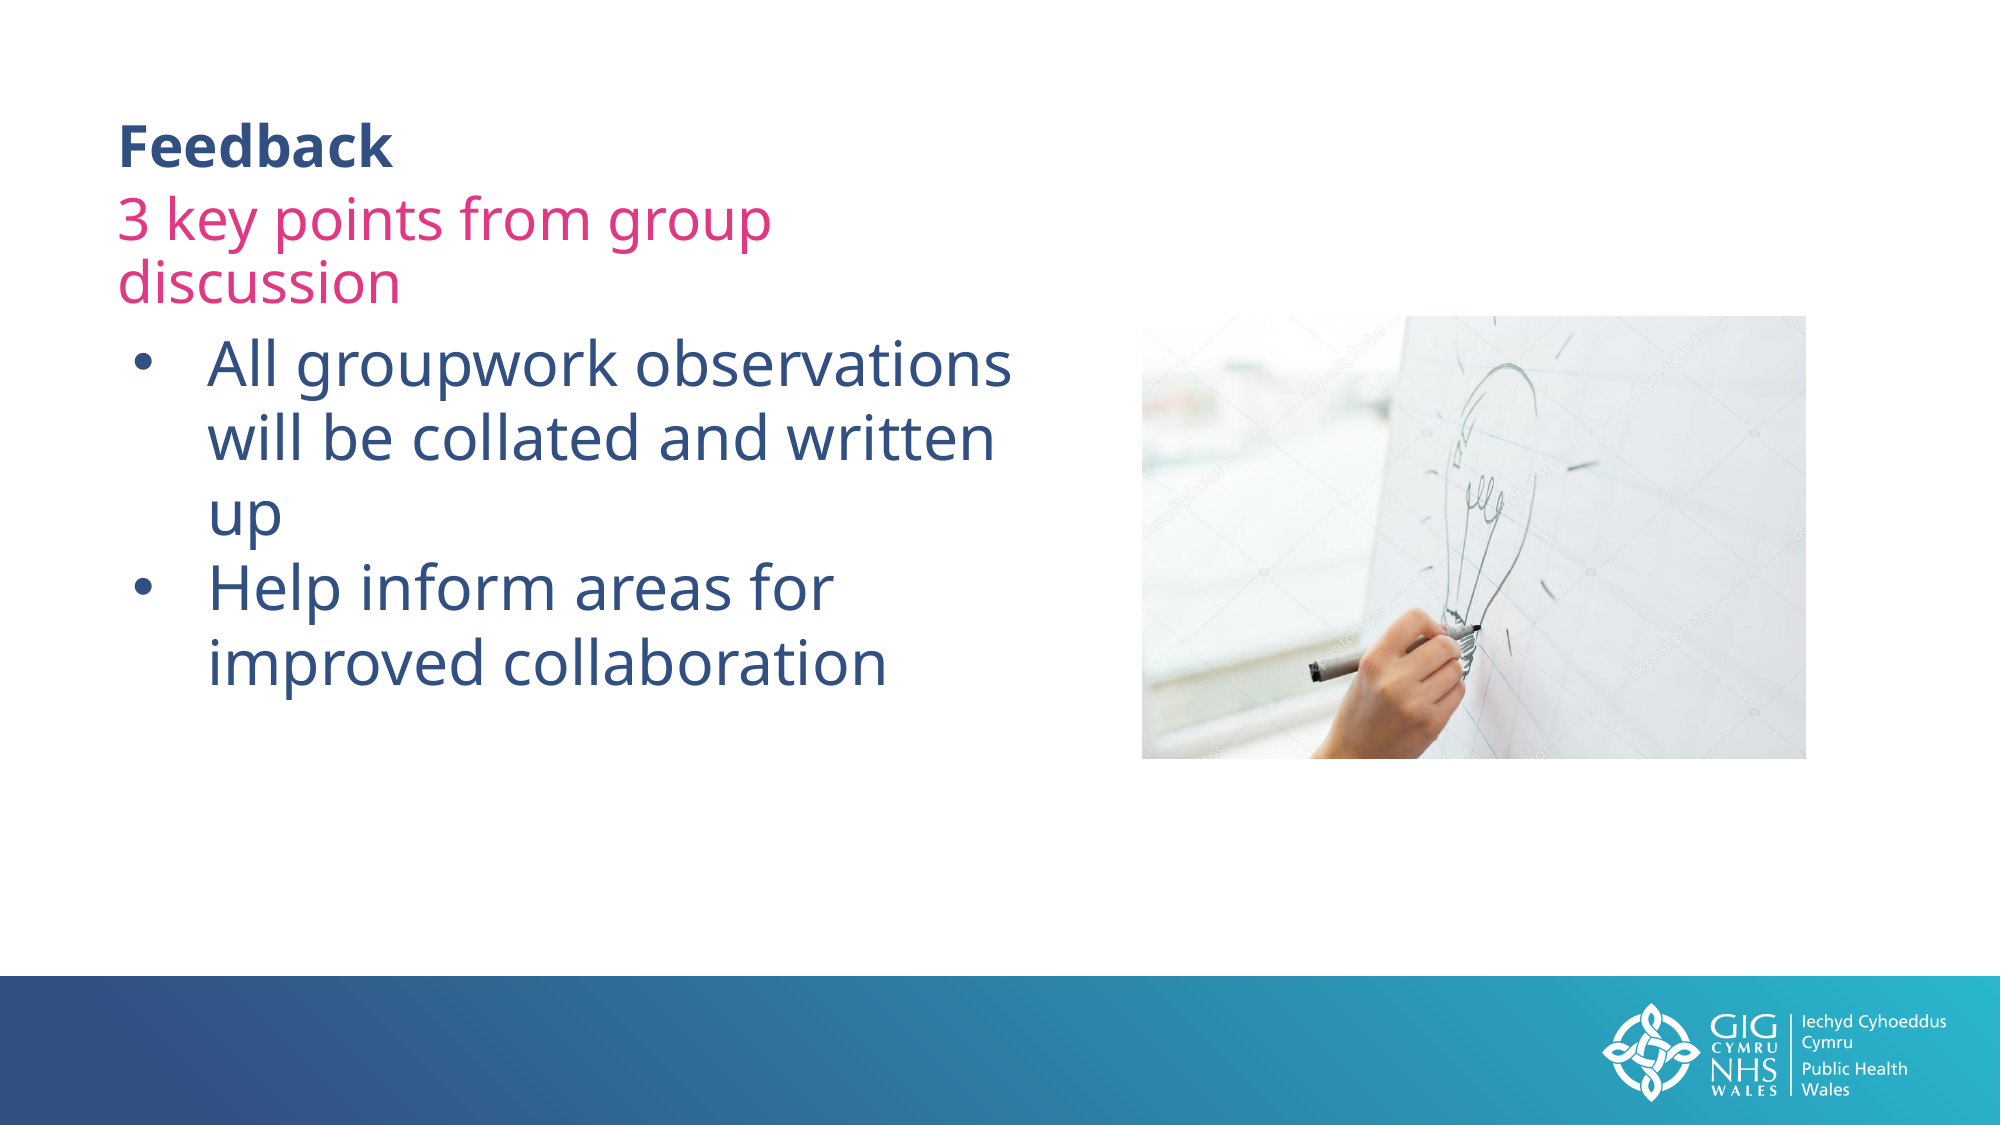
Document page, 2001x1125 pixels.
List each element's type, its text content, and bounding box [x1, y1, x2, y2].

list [1142, 316, 1806, 759]
picture [1602, 1003, 1946, 1102]
list Feedback [117, 117, 1883, 182]
text_box All groupwork observations will be collated and written up Help inform areas for improved collaboration [117, 316, 1084, 706]
list 3 key points from group discussion [117, 190, 978, 255]
